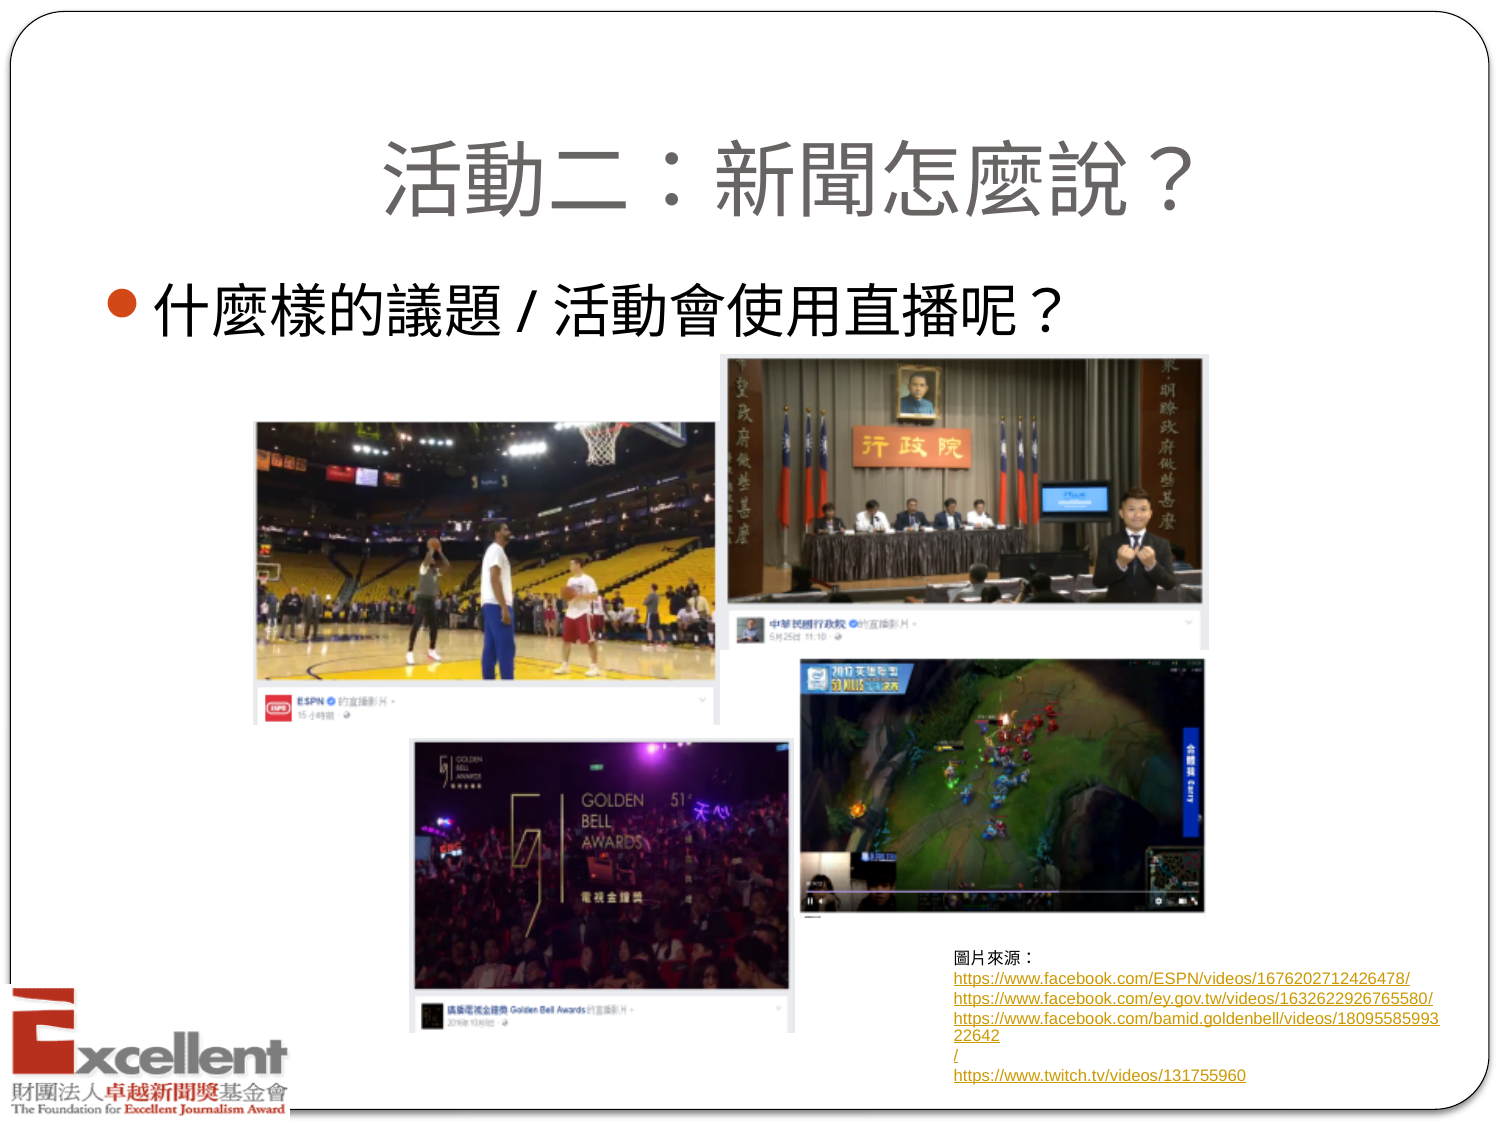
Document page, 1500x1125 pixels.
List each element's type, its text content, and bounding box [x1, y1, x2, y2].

picture [253, 354, 1209, 725]
picture [0, 984, 290, 1125]
picture [409, 656, 1209, 1033]
list 什麼樣的議題/活動會使用直播呢？ [88, 266, 1235, 681]
text_box 圖片來源： https://www.facebook.com/ESPN/videos/1676202712426478/ https://www.facebook.com/ey.gov.tw/videos/1632622926765580/ https://www.facebook.com/bamid.goldenbell/videos/1809558599322642/ https://www.twitch.tv/videos/131755960 [938, 940, 1459, 1125]
title 活動二：新聞怎麼說？ [159, 54, 1435, 243]
